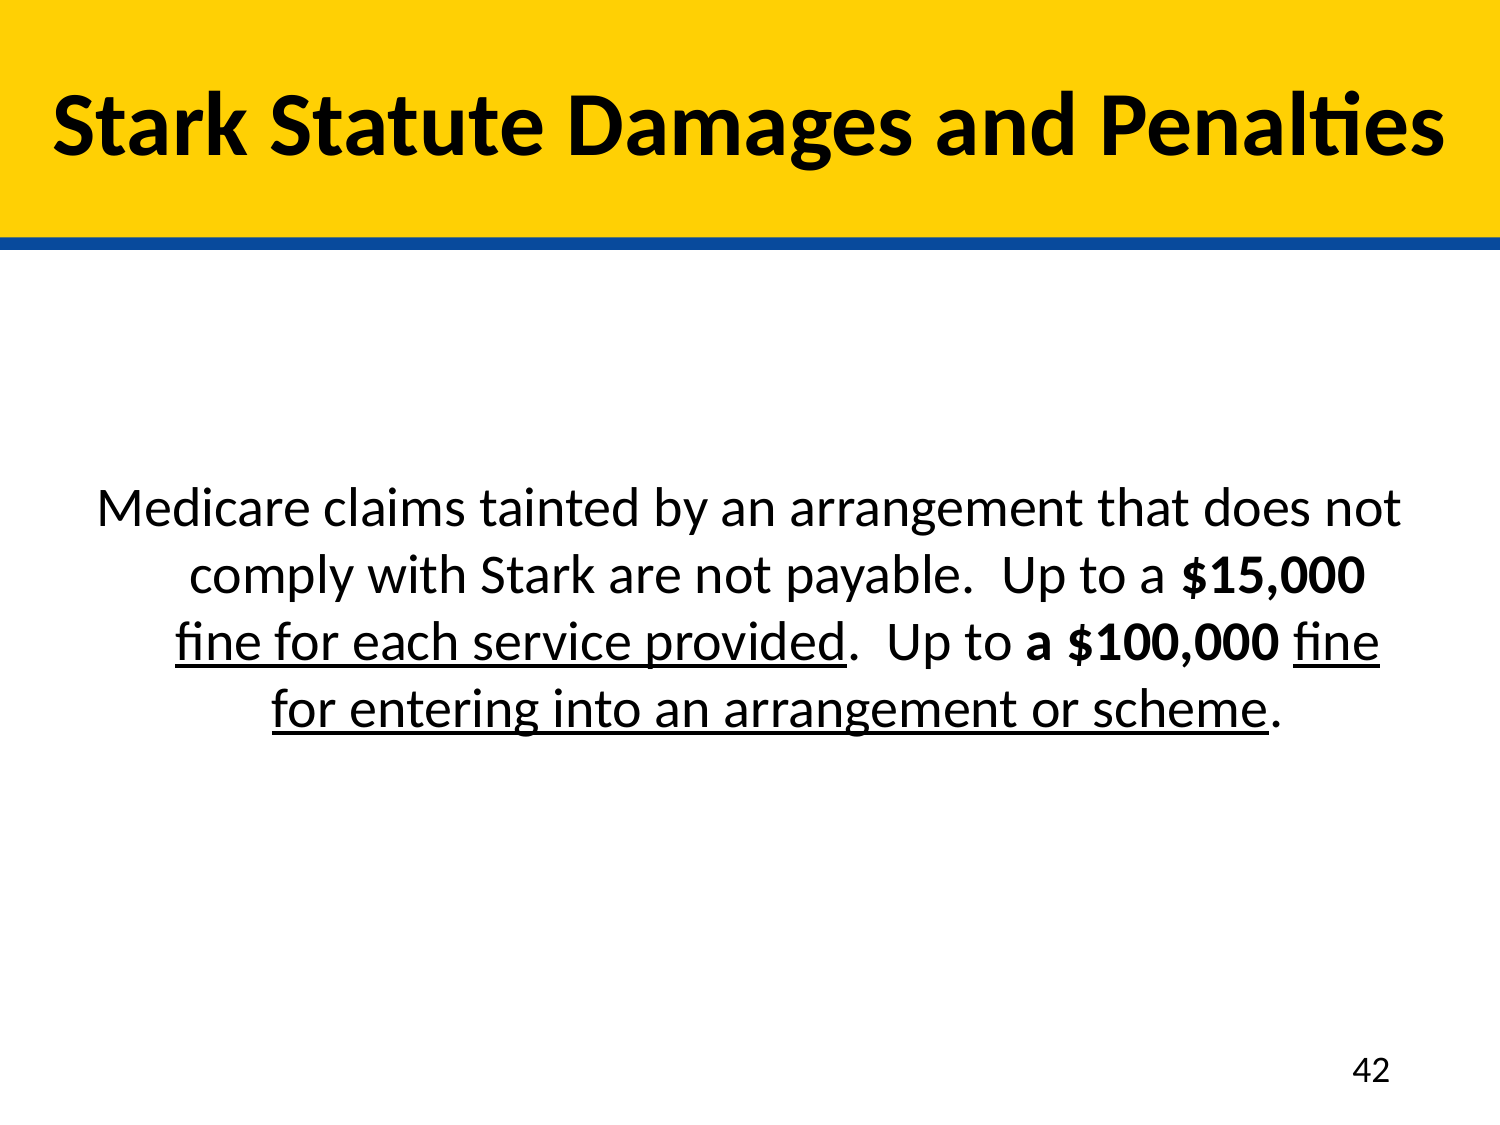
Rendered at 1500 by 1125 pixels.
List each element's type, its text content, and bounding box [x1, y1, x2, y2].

text_box 42 [1299, 1037, 1406, 1098]
title Stark Statute Damages and Penalties [0, 0, 1500, 238]
list Medicare claims tainted by an arrangement that does not comply with Stark are not payable. Up to a $15,000 fine for each service provided. Up to a $100,000 fine for entering into an arrangement or scheme. [75, 462, 1425, 763]
